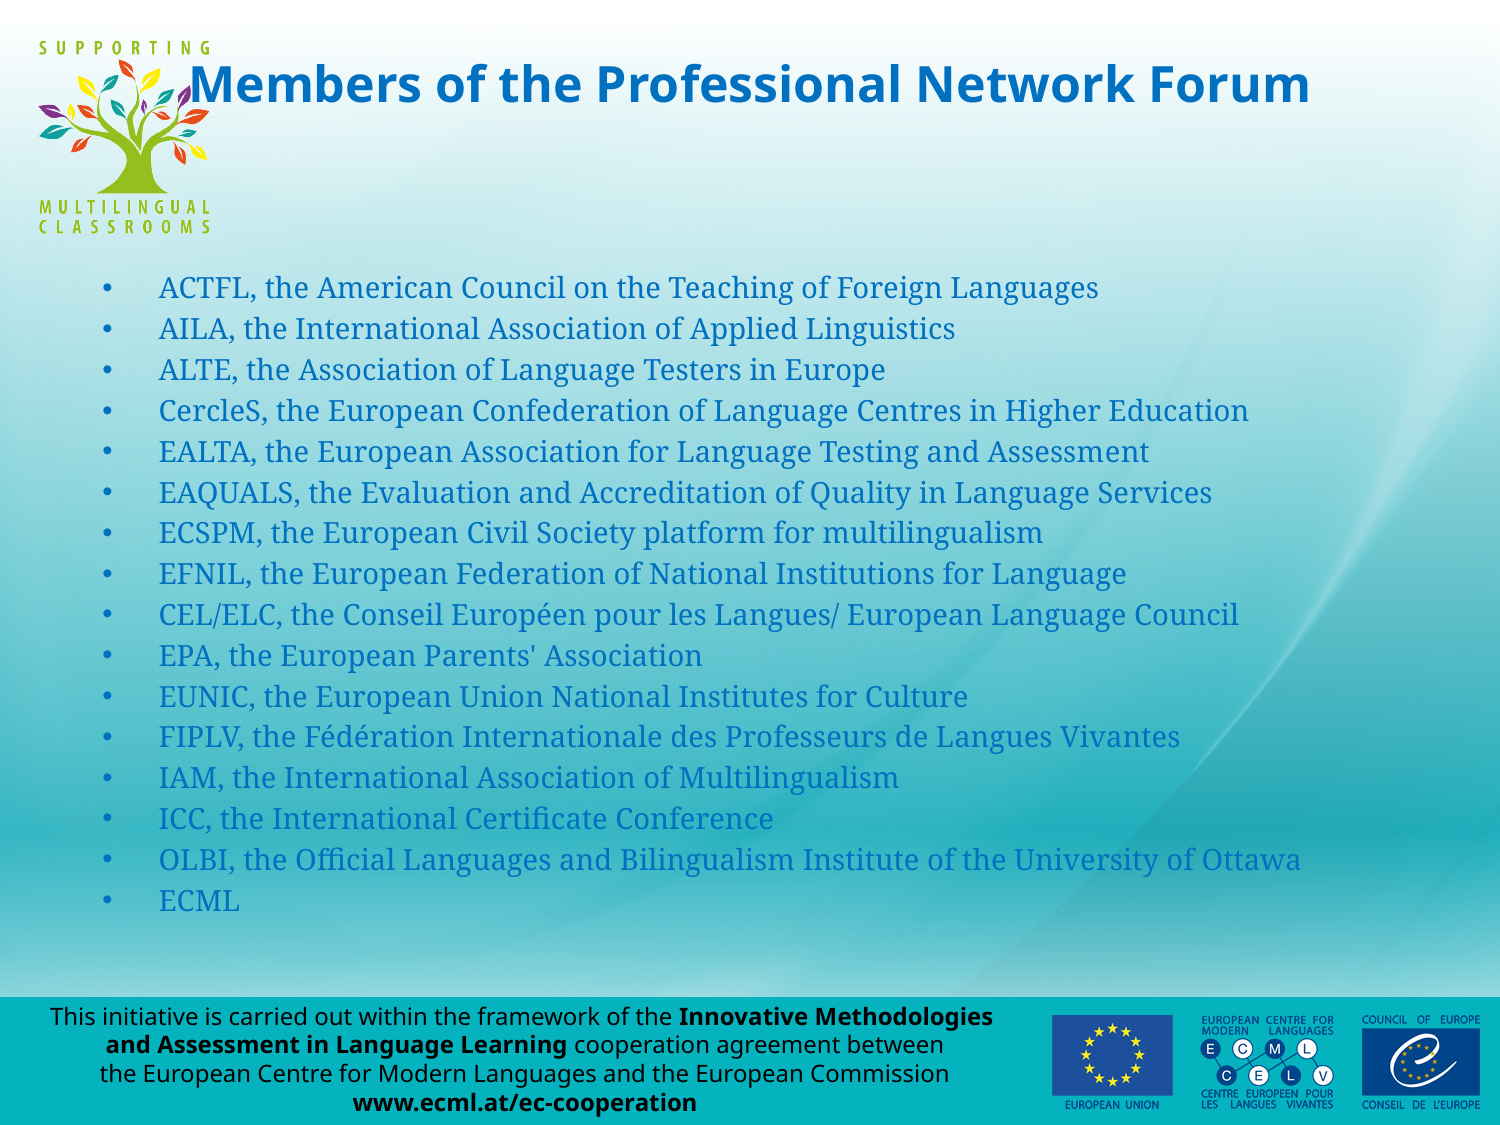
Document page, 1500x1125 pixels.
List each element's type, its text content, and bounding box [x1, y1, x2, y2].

list ACTFL, the American Council on the Teaching of Foreign Languages AILA, the International Association of Applied Linguistics ALTE, the Association of Language Testers in Europe CercleS, the European Confederation of Language Centres in Higher Education EALTA, the European Association for Language Testing and Assessment EAQUALS, the Evaluation and Accreditation of Quality in Language Services ECSPM, the European Civil Society platform for multilingualism EFNIL, the European Federation of National Institutions for Language CEL/ELC, the Conseil Européen pour les Langues/ European Language Council EPA, the European Parents' Association EUNIC, the European Union National Institutes for Culture FIPLV, the Fédération Internationale des Professeurs de Langues Vivantes IAM, the International Association of Multilingualism ICC, the International Certificate Conference OLBI, the Official Languages and Bilingualism Institute of the University of Ottawa ECML [87, 262, 1425, 988]
title Members of the Professional Network Forum [75, 45, 1425, 233]
picture [0, 0, 1500, 1125]
